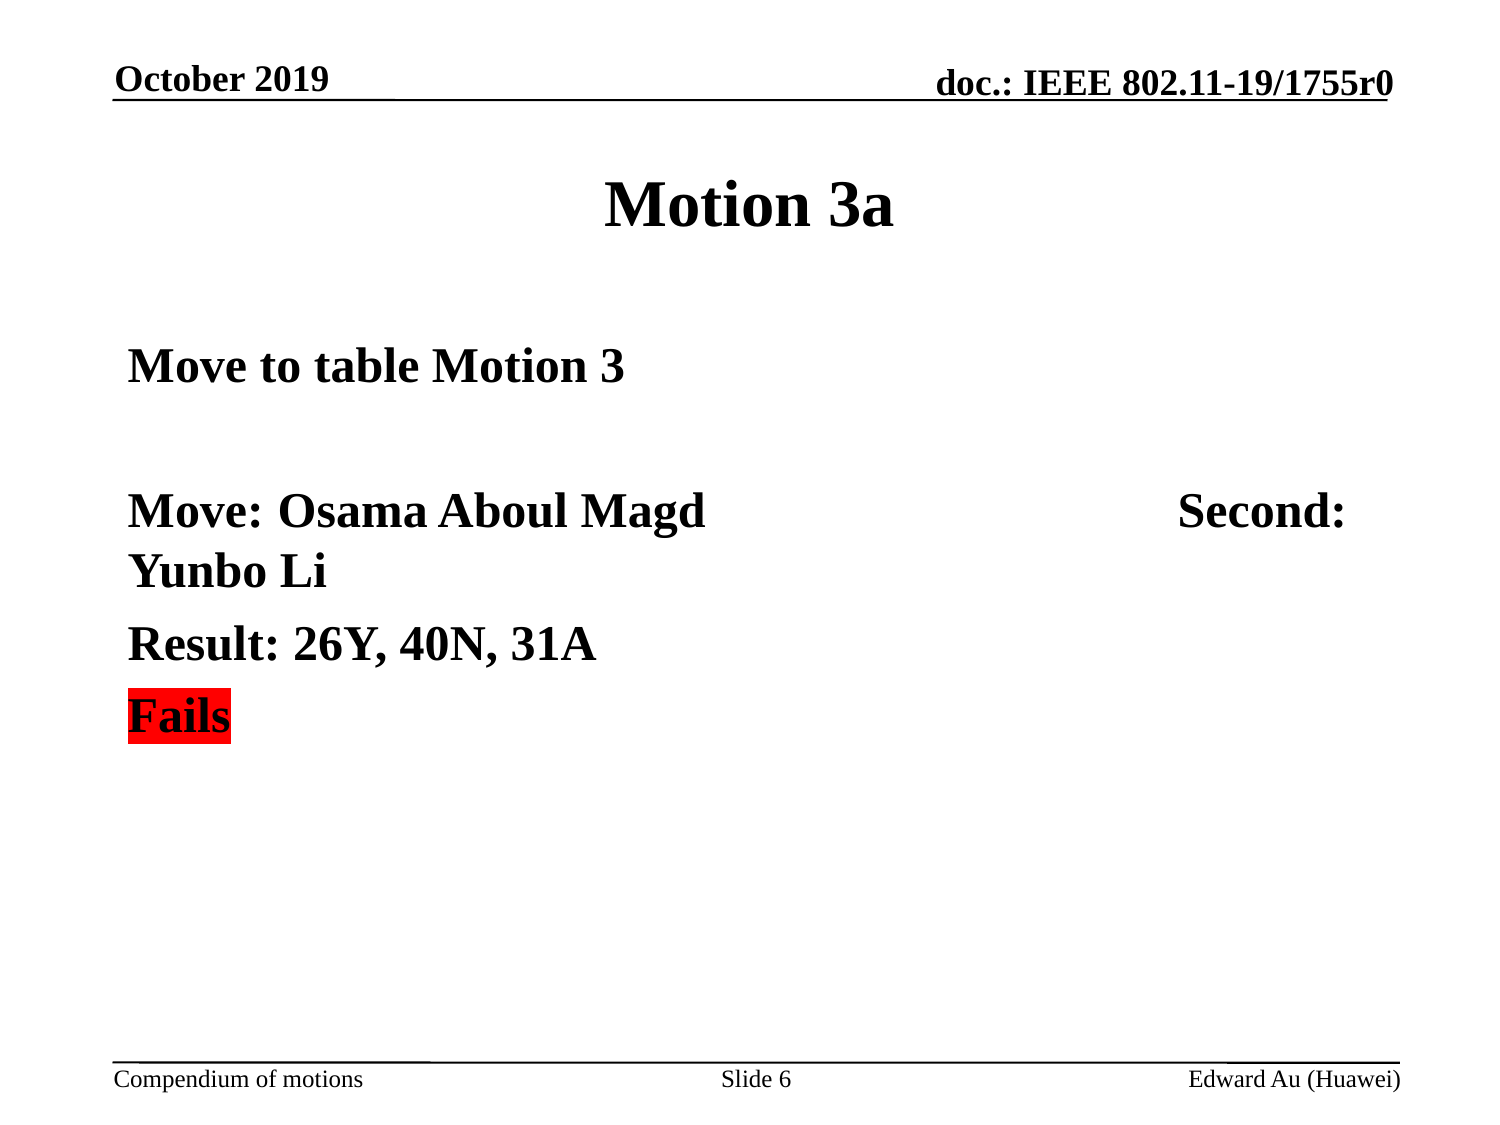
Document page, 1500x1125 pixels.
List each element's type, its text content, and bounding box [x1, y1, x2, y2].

slide_number Slide 6 [712, 1061, 800, 1123]
list Move to table Motion 3 Move: Osama Aboul Magd Second: Yunbo Li Result: 26Y, 40N, 31A Fails [112, 324, 1388, 1000]
footer Edward Au (Huawei) [878, 1061, 1402, 1093]
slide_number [114, 54, 423, 100]
title Motion 3a [112, 112, 1388, 288]
